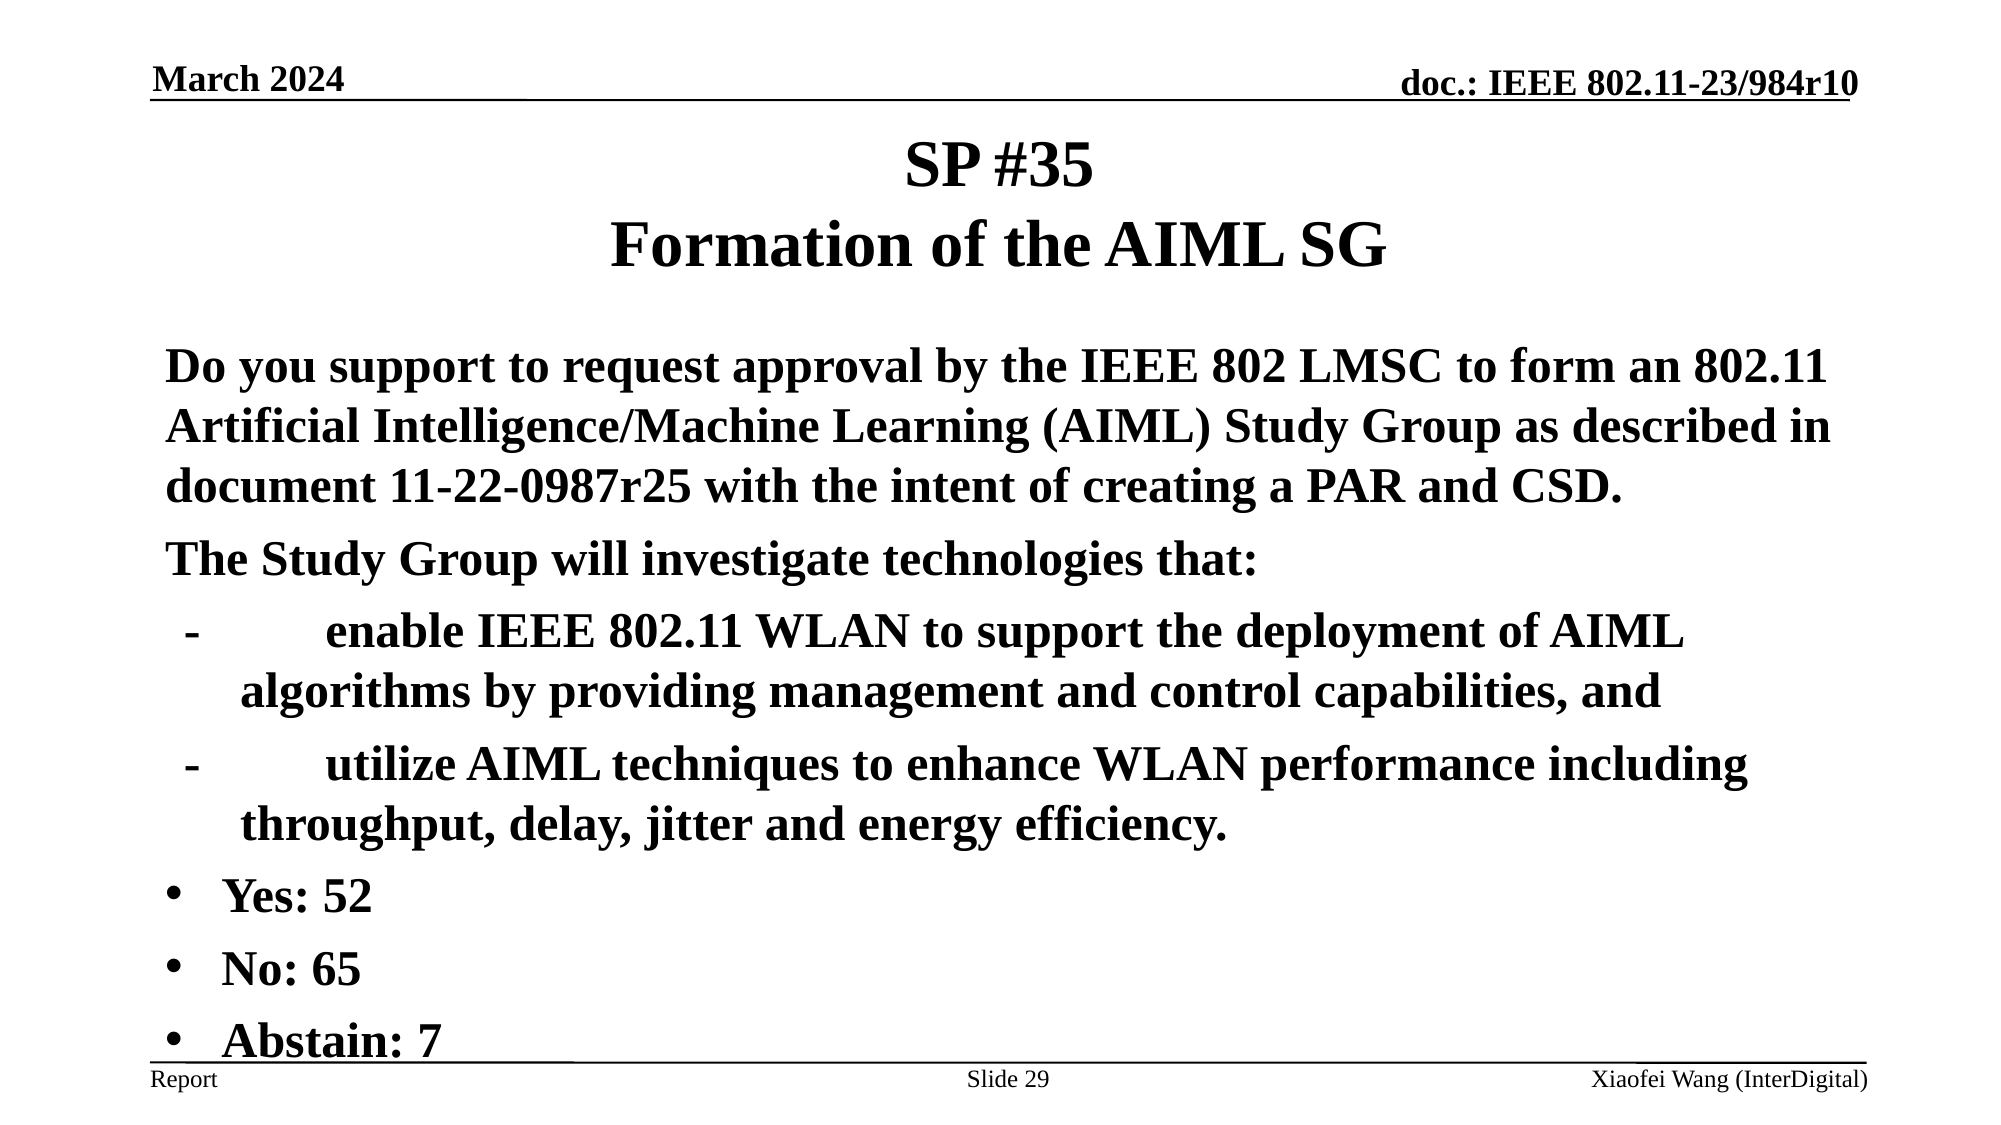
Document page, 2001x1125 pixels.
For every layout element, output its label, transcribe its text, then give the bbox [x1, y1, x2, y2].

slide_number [152, 54, 563, 100]
slide_number Slide 29 [950, 1061, 1067, 1123]
list Do you support to request approval by the IEEE 802 LMSC to form an 802.11 Artificial Intelligence/Machine Learning (AIML) Study Group as described in document 11-22-0987r25 with the intent of creating a PAR and CSD. The Study Group will investigate technologies that: - enable IEEE 802.11 WLAN to support the deployment of AIML algorithms by providing management and control capabilities, and - utilize AIML techniques to enhance WLAN performance including throughput, delay, jitter and energy efficiency. Yes: 52 No: 65 Abstain: 7 [149, 324, 1850, 1000]
title SP #35 Formation of the AIML SG [149, 112, 1850, 288]
footer Xiaofei Wang (InterDigital) [1171, 1061, 1869, 1093]
